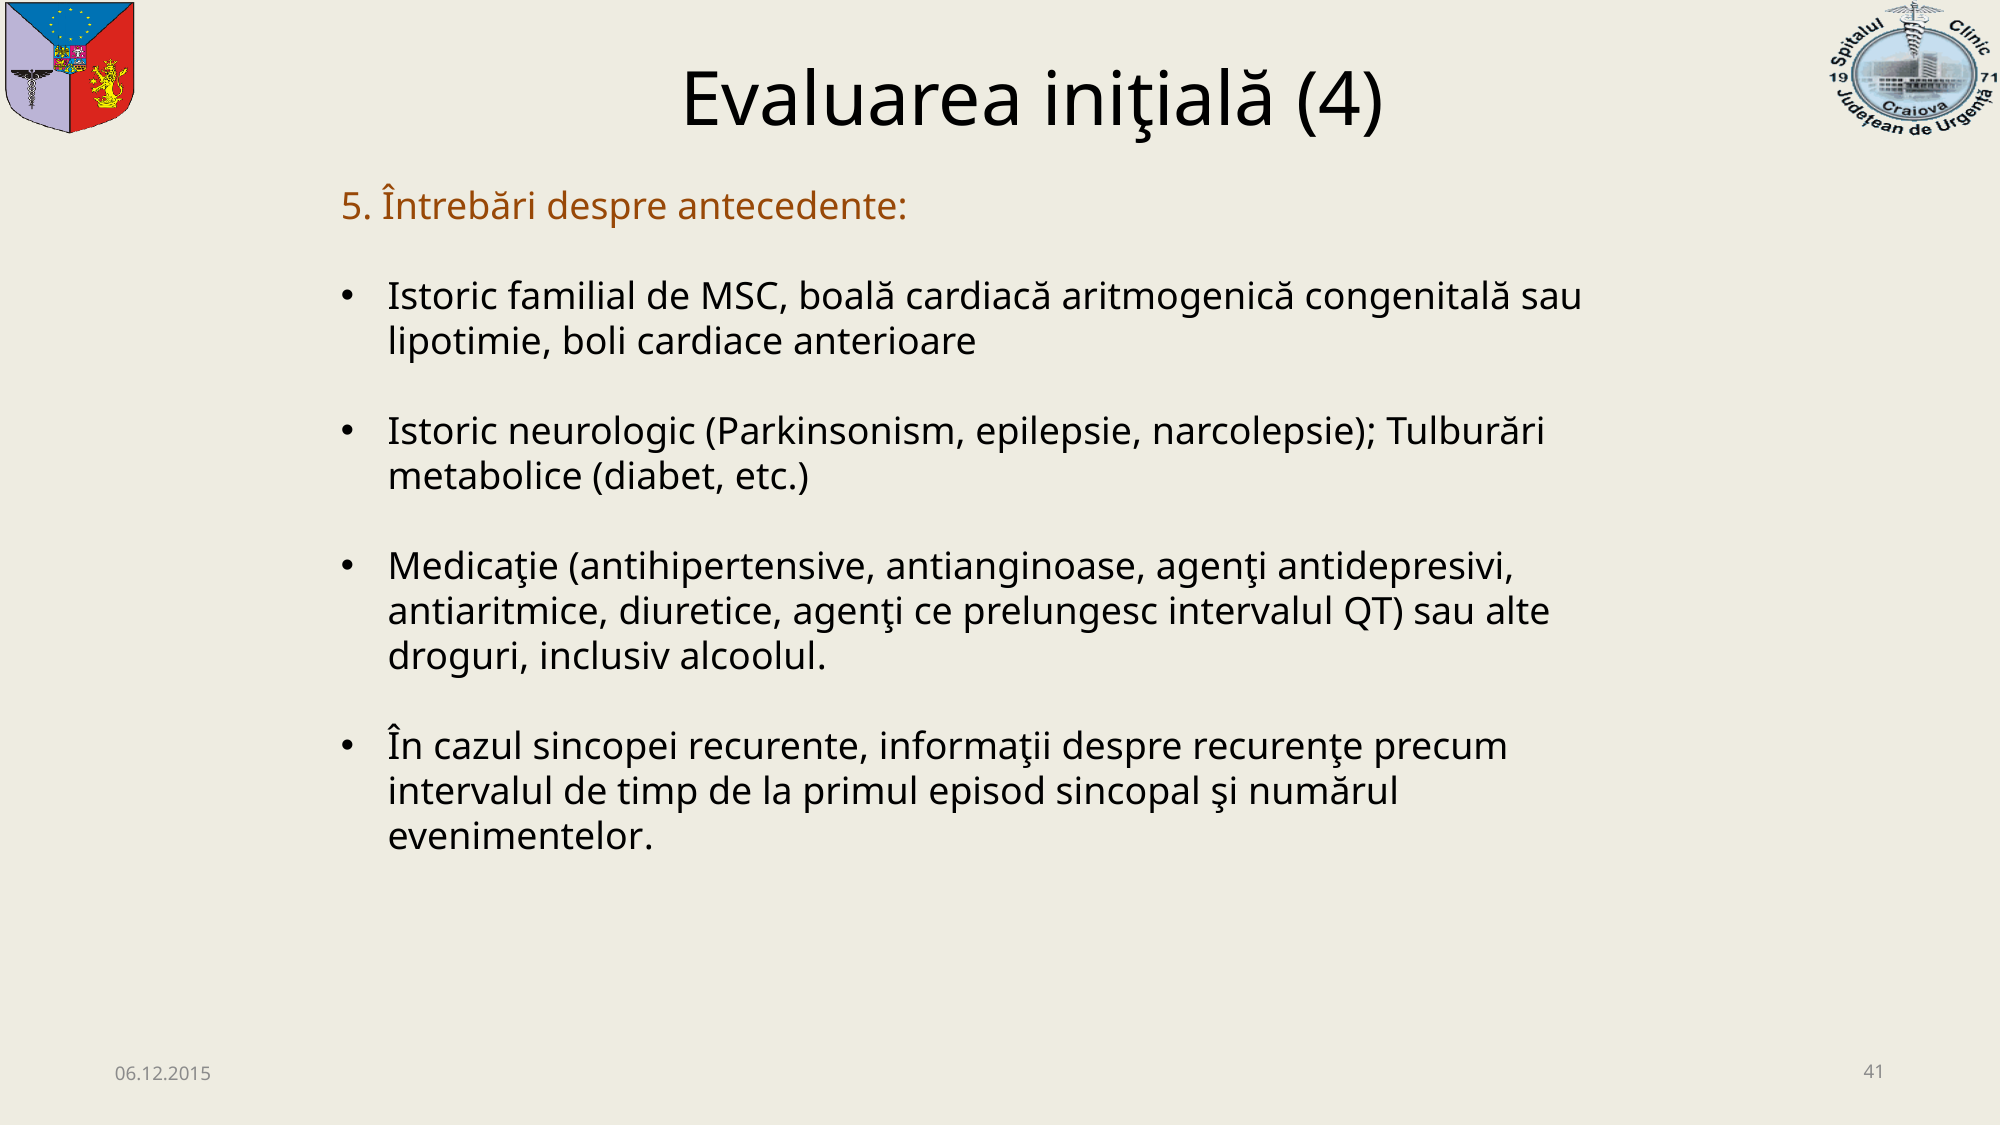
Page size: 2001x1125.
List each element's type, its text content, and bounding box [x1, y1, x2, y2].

text_box 5. Întrebări despre antecedente: Istoric familial de MSC, boală cardiacă aritmogenică congenitală sau lipotimie, boli cardiace anterioare Istoric neurologic (Parkinsonism, epilepsie, narcolepsie); Tulburări metabolice (diabet, etc.) Medicaţie (antihipertensive, antianginoase, agenţi antidepresivi, antiaritmice, diuretice, agenţi ce prelungesc intervalul QT) sau alte droguri, inclusiv alcoolul. În cazul sincopei recurente, informaţii despre recurenţe precum intervalul de timp de la primul episod sincopal şi numărul evenimentelor. [326, 174, 1613, 865]
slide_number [99, 1042, 567, 1103]
text_box Evaluarea iniţială (4) [665, 42, 1399, 148]
picture [0, 0, 139, 136]
picture [1828, 0, 1997, 136]
slide_number 41 [1433, 1042, 1900, 1103]
